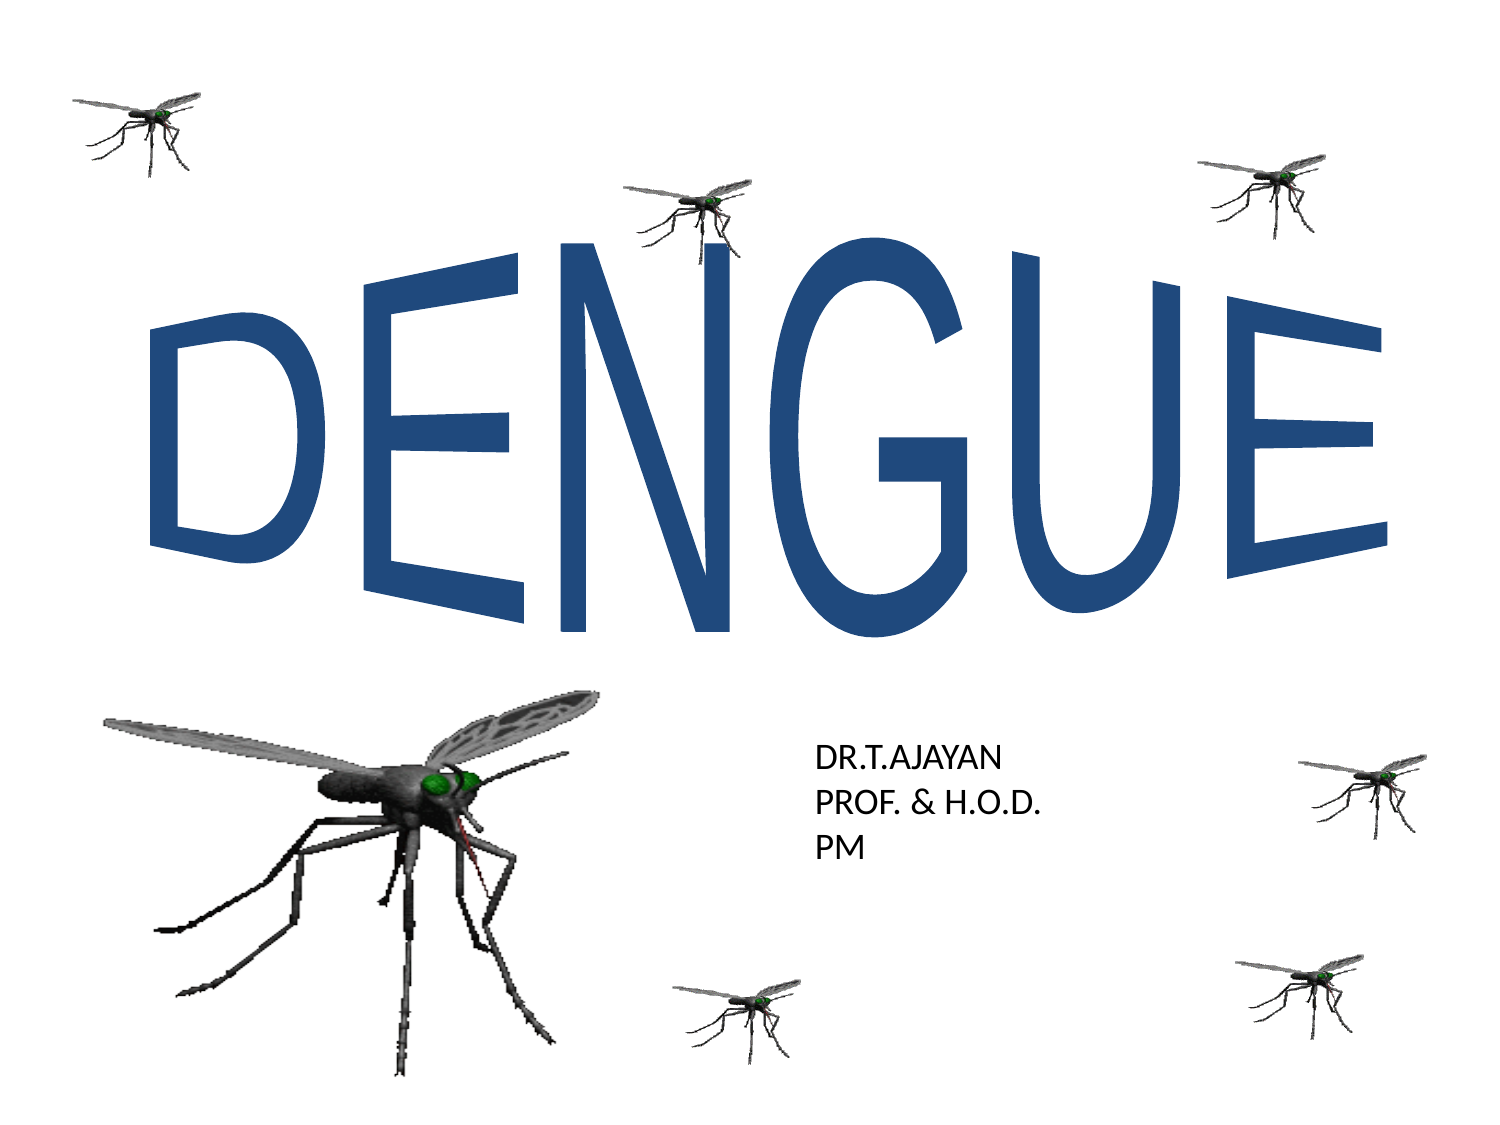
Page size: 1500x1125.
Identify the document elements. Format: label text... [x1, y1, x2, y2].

text_box DR.T.AJAYAN PROF. & H.O.D. PM [799, 724, 1250, 875]
picture [1187, 124, 1346, 251]
picture [1287, 724, 1446, 851]
picture [612, 149, 771, 276]
picture [62, 62, 221, 188]
picture [1224, 924, 1383, 1051]
picture [62, 549, 821, 1125]
